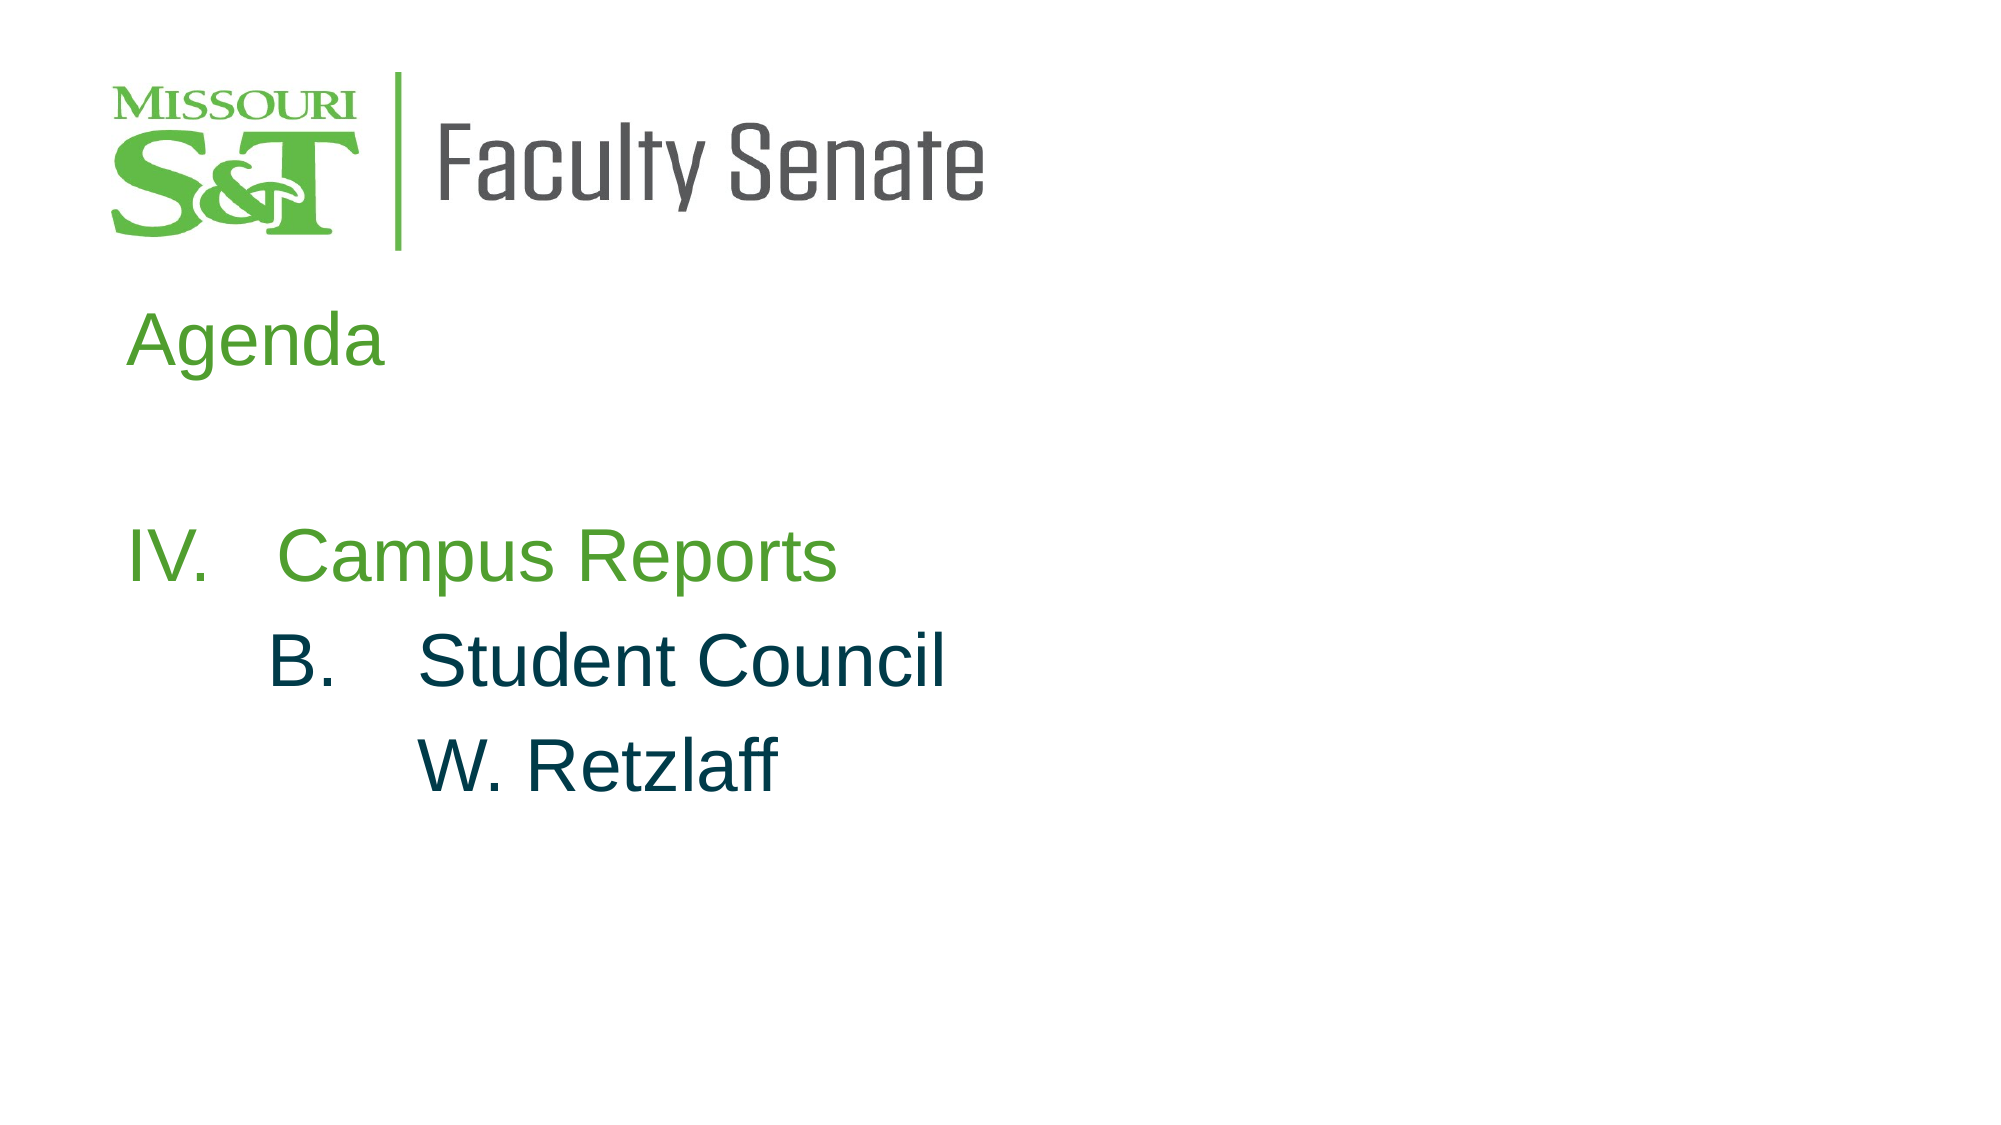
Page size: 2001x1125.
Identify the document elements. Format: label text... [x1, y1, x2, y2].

list Agenda [111, 293, 1902, 457]
picture [111, 72, 983, 251]
list IV. Campus Reports B. Student Council W. Retzlaff [111, 499, 1905, 938]
